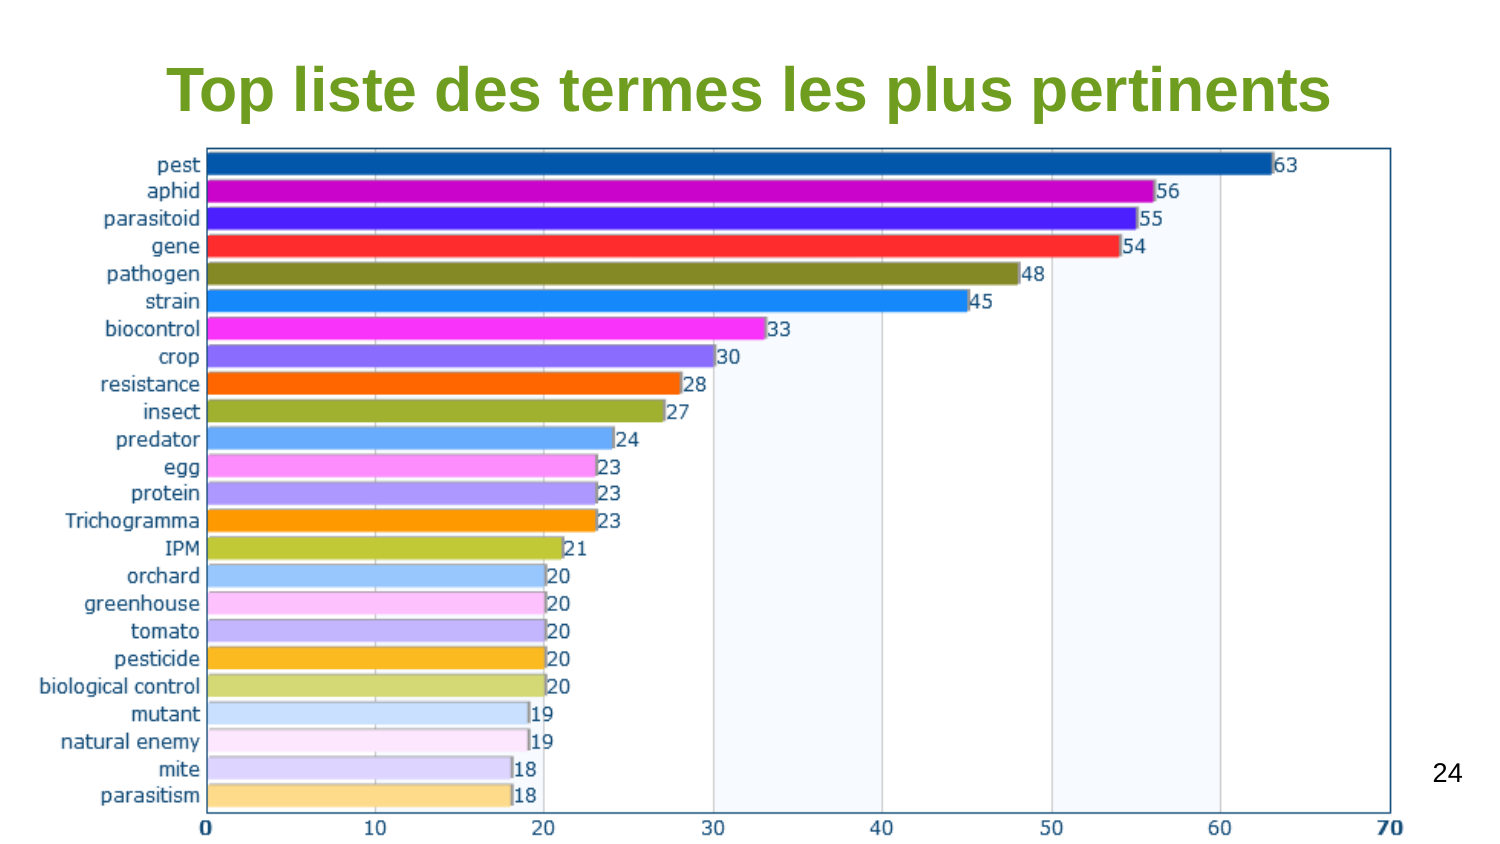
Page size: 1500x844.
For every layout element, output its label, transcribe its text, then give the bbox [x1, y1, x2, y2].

picture [32, 135, 1414, 844]
title Top liste des termes les plus pertinents [75, 33, 1425, 175]
slide_number 24 [1418, 740, 1478, 782]
